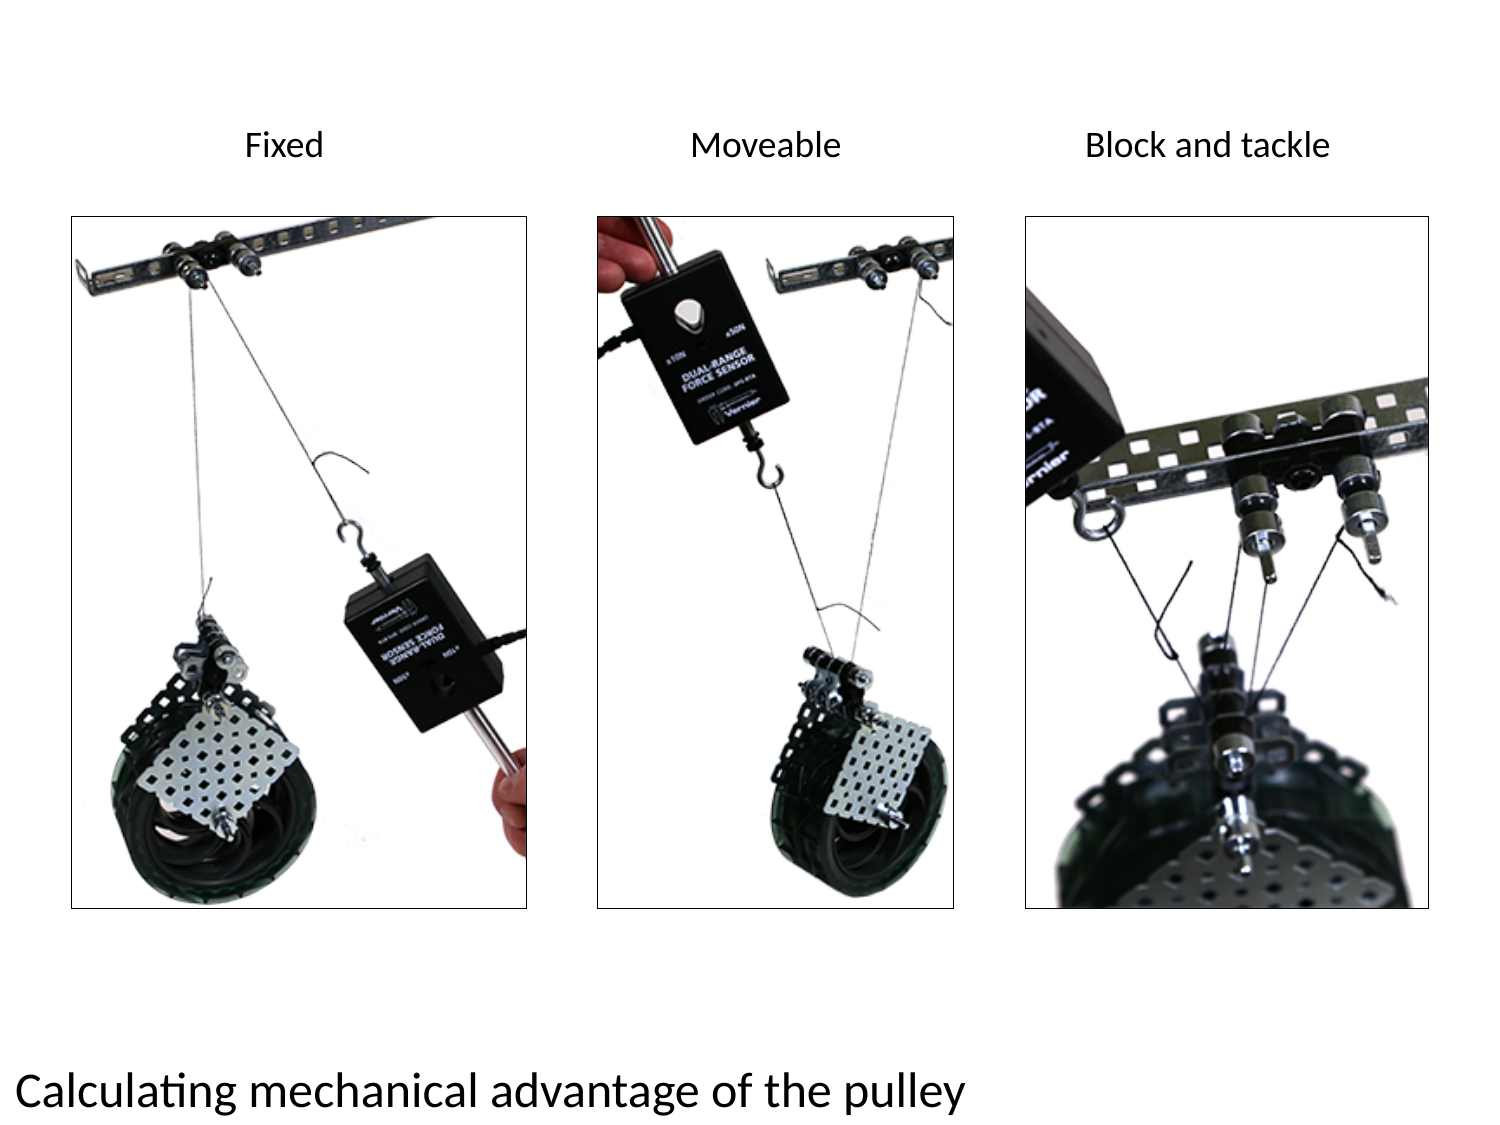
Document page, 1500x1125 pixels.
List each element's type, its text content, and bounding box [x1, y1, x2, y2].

title Calculating mechanical advantage of the pulley [0, 1050, 1500, 1125]
text_box Block and tackle [1070, 112, 1384, 173]
text_box Moveable [675, 112, 880, 173]
picture [597, 216, 955, 909]
picture [1025, 216, 1429, 909]
text_box Fixed [230, 112, 368, 173]
picture [71, 216, 527, 909]
